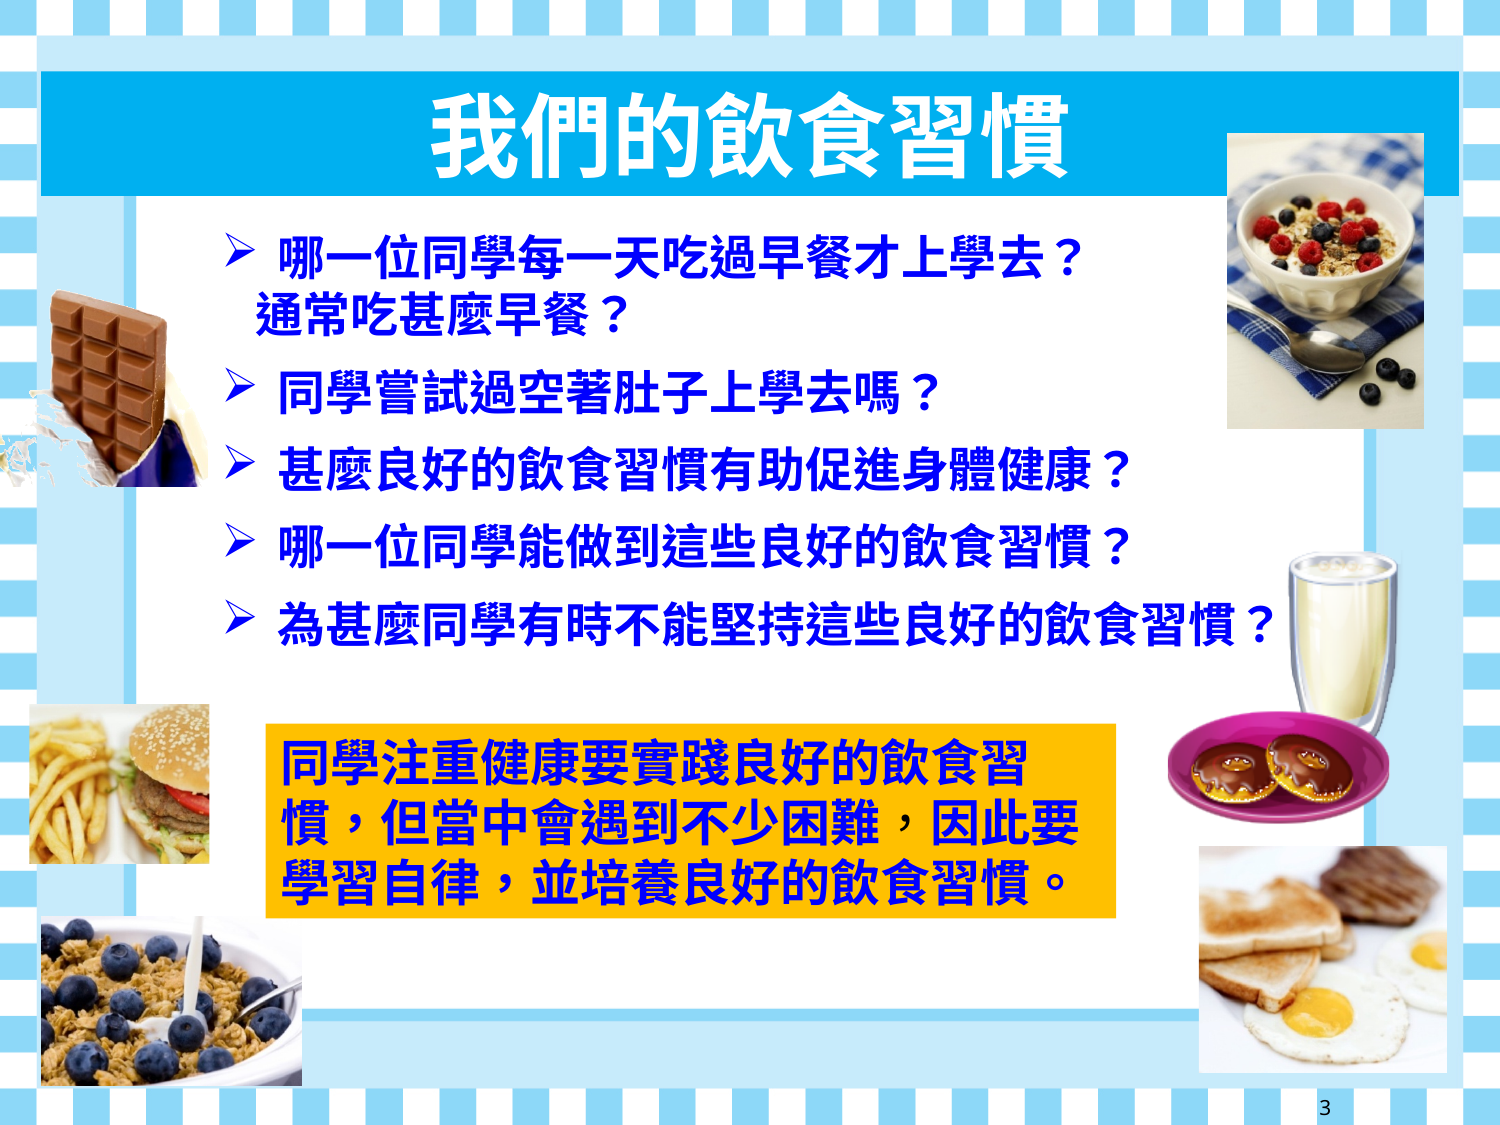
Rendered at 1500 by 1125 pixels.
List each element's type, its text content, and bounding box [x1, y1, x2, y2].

text_box 哪一位同學每一天吃過早餐才上學去？ 通常吃甚麼早餐？ 同學嘗試過空著肚子上學去嗎？ 甚麼良好的飲食習慣有助促進身體健康？ 哪一位同學能做到這些良好的飲食習慣？ 為甚麼同學有時不能堅持這些良好的飲食習慣？ [206, 219, 1412, 660]
text_box 我們的飲食習慣 [41, 71, 1459, 196]
text_box 同學注重健康要實踐良好的飲食習慣，但當中會遇到不少困難，因此要學習自律，並培養良好的飲食習慣。 [265, 723, 1117, 919]
text_box 3 [1304, 1086, 1346, 1125]
picture [0, 0, 1500, 1125]
